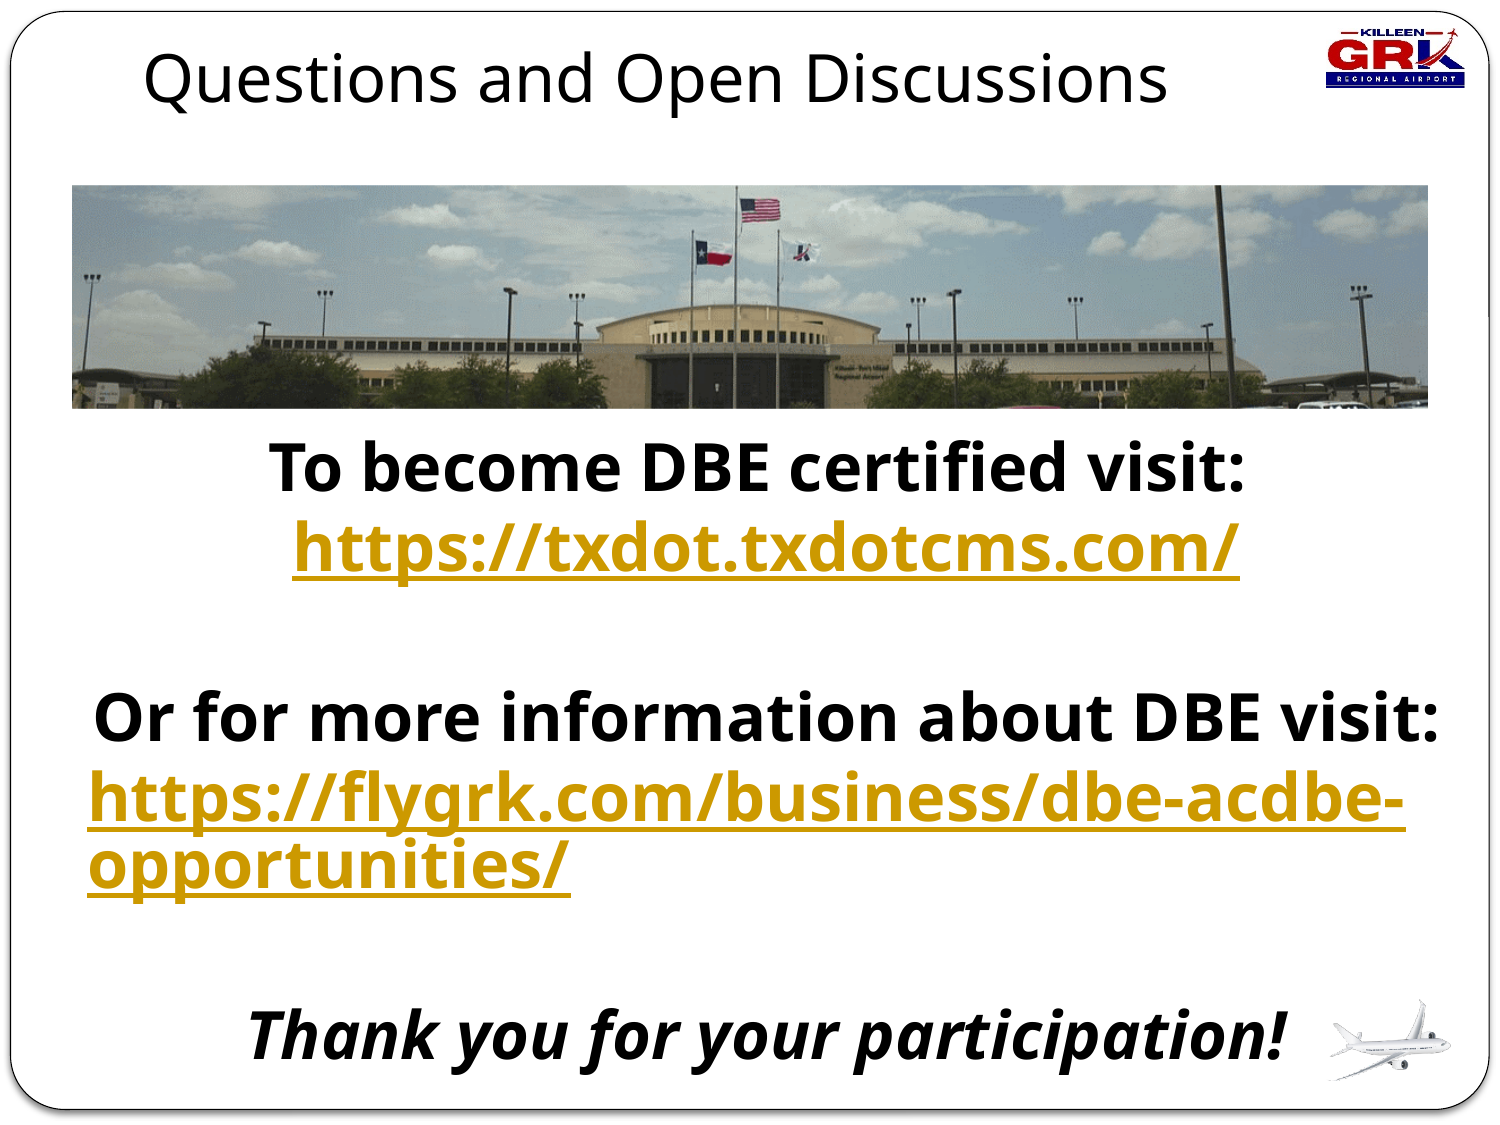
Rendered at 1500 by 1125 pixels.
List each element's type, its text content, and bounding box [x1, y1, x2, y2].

picture [71, 182, 1428, 410]
picture [1326, 1014, 1451, 1081]
text_box To become DBE certified visit: https://txdot.txdotcms.com/ Or for more information about DBE visit: https://flygrk.com/business/dbe-acdbe-opportunities/ Thank you for your participation! [72, 417, 1461, 1014]
text_box Questions and Open Discussions [0, 27, 1313, 123]
picture [1326, 28, 1465, 88]
